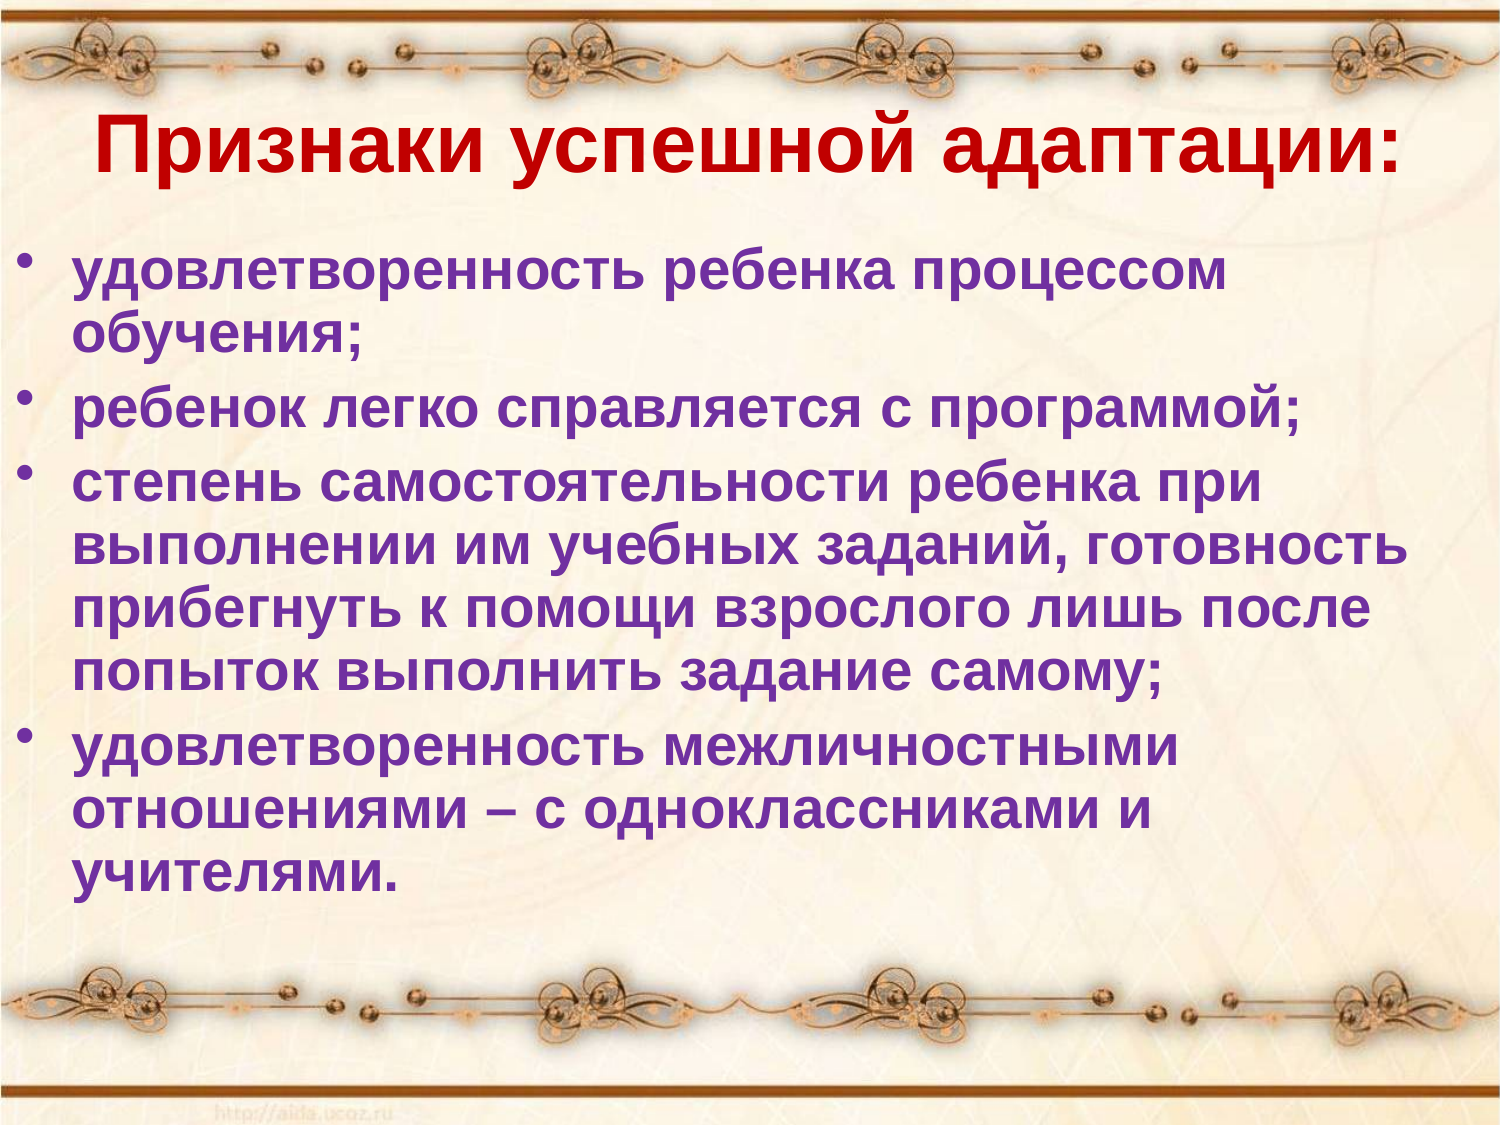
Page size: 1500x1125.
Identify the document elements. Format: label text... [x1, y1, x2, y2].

list удовлетворенность ребенка процессом обучения; ребенок легко справляется с программой; степень самостоятельности ребенка при выполнении им учебных заданий, готовность прибегнуть к помощи взрослого лишь после попыток выполнить задание самому; удовлетворенность межличностными отношениями – с одноклассниками и учителями. [0, 231, 1500, 975]
title Признаки успешной адаптации: [75, 45, 1425, 231]
picture [0, 0, 1500, 231]
picture [0, 975, 1500, 1125]
